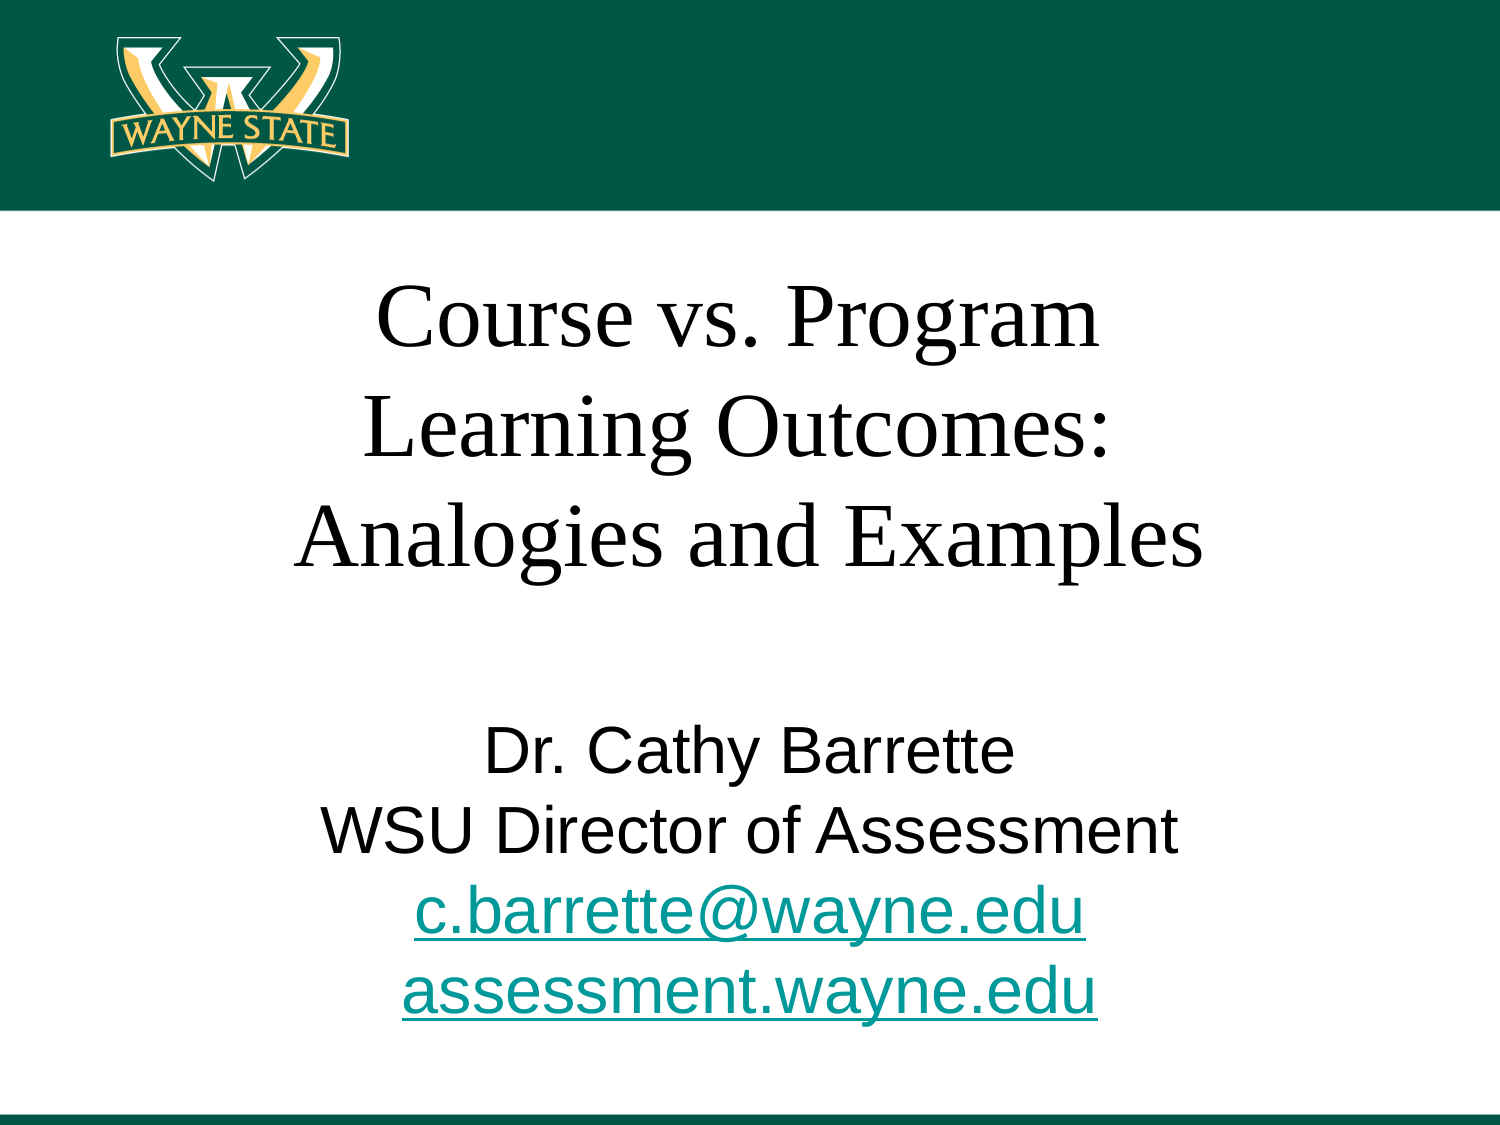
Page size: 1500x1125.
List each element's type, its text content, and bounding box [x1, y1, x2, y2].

subtitle Dr. Cathy Barrette WSU Director of Assessment c.barrette@wayne.edu assessment.wayne.edu [225, 699, 1275, 1088]
title Course vs. Program Learning Outcomes: Analogies and Examples [112, 246, 1388, 650]
picture [0, 0, 1500, 1125]
